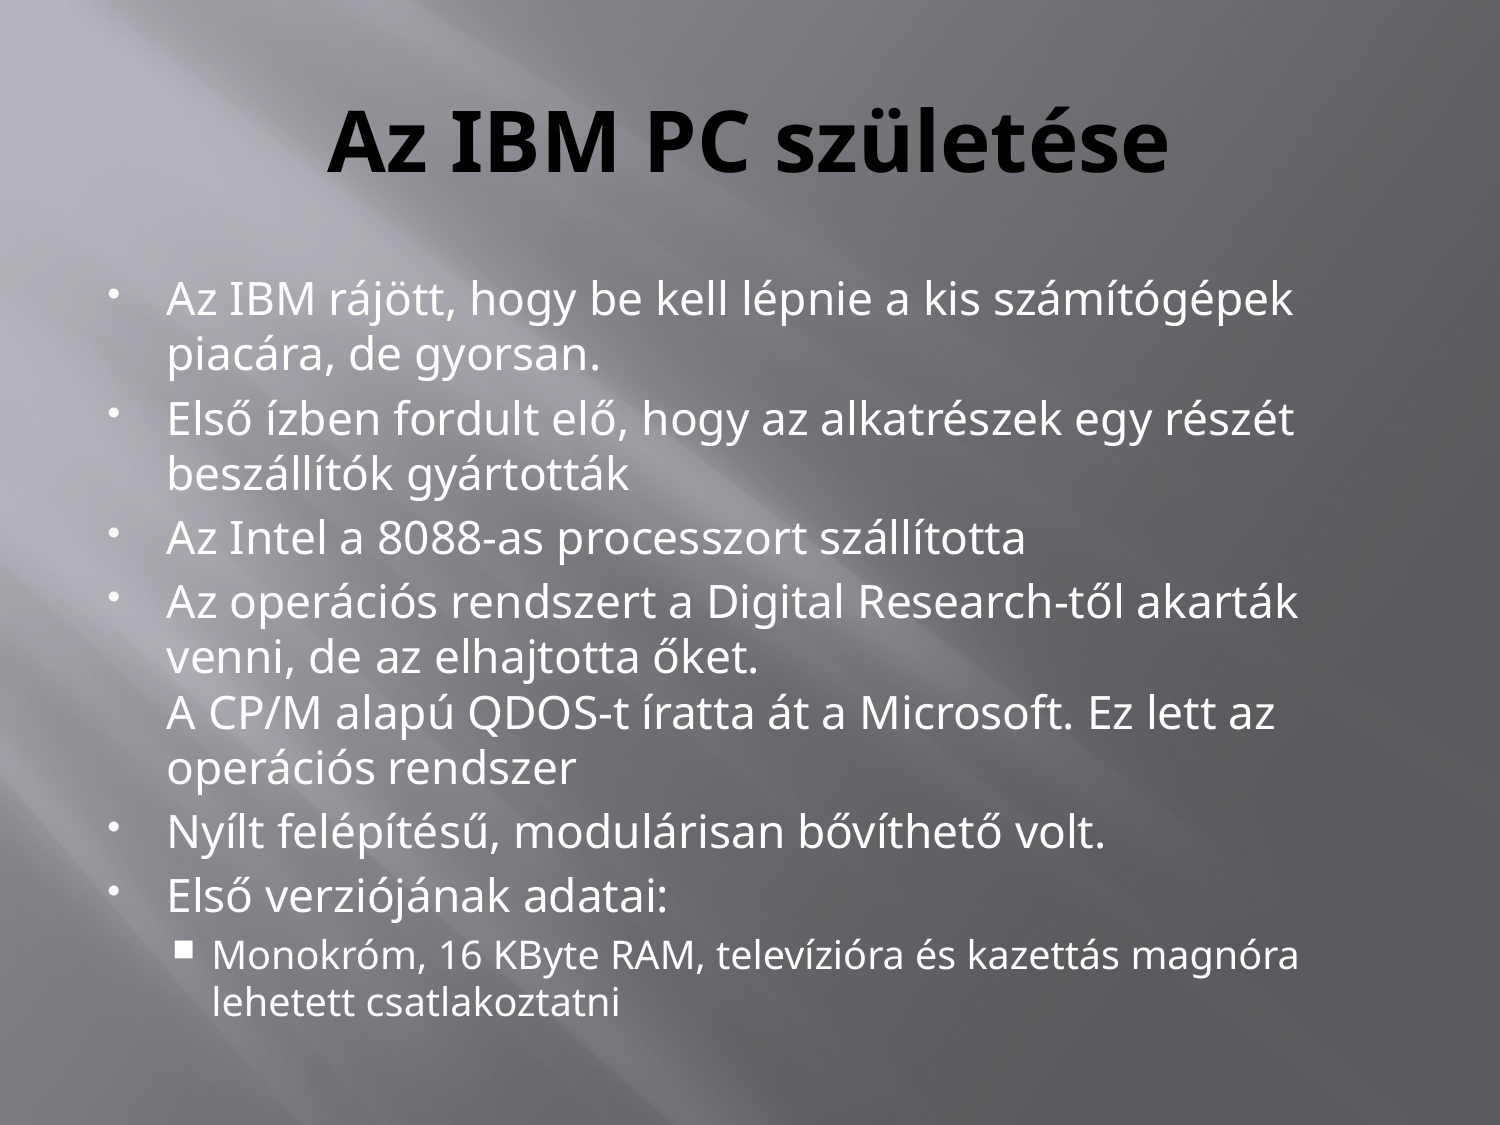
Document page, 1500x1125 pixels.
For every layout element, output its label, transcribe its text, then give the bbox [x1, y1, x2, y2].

list Az IBM rájött, hogy be kell lépnie a kis számítógépek piacára, de gyorsan. Első ízben fordult elő, hogy az alkatrészek egy részét beszállítók gyártották Az Intel a 8088-as processzort szállította Az operációs rendszert a Digital Research-től akarták venni, de az elhajtotta őket. A CP/M alapú QDOS-t íratta át a Microsoft. Ez lett az operációs rendszer Nyílt felépítésű, modulárisan bővíthető volt. Első verziójának adatai: Monokróm, 16 KByte RAM, televízióra és kazettás magnóra lehetett csatlakoztatni [75, 262, 1425, 1035]
title Az IBM PC születése [75, 45, 1425, 233]
